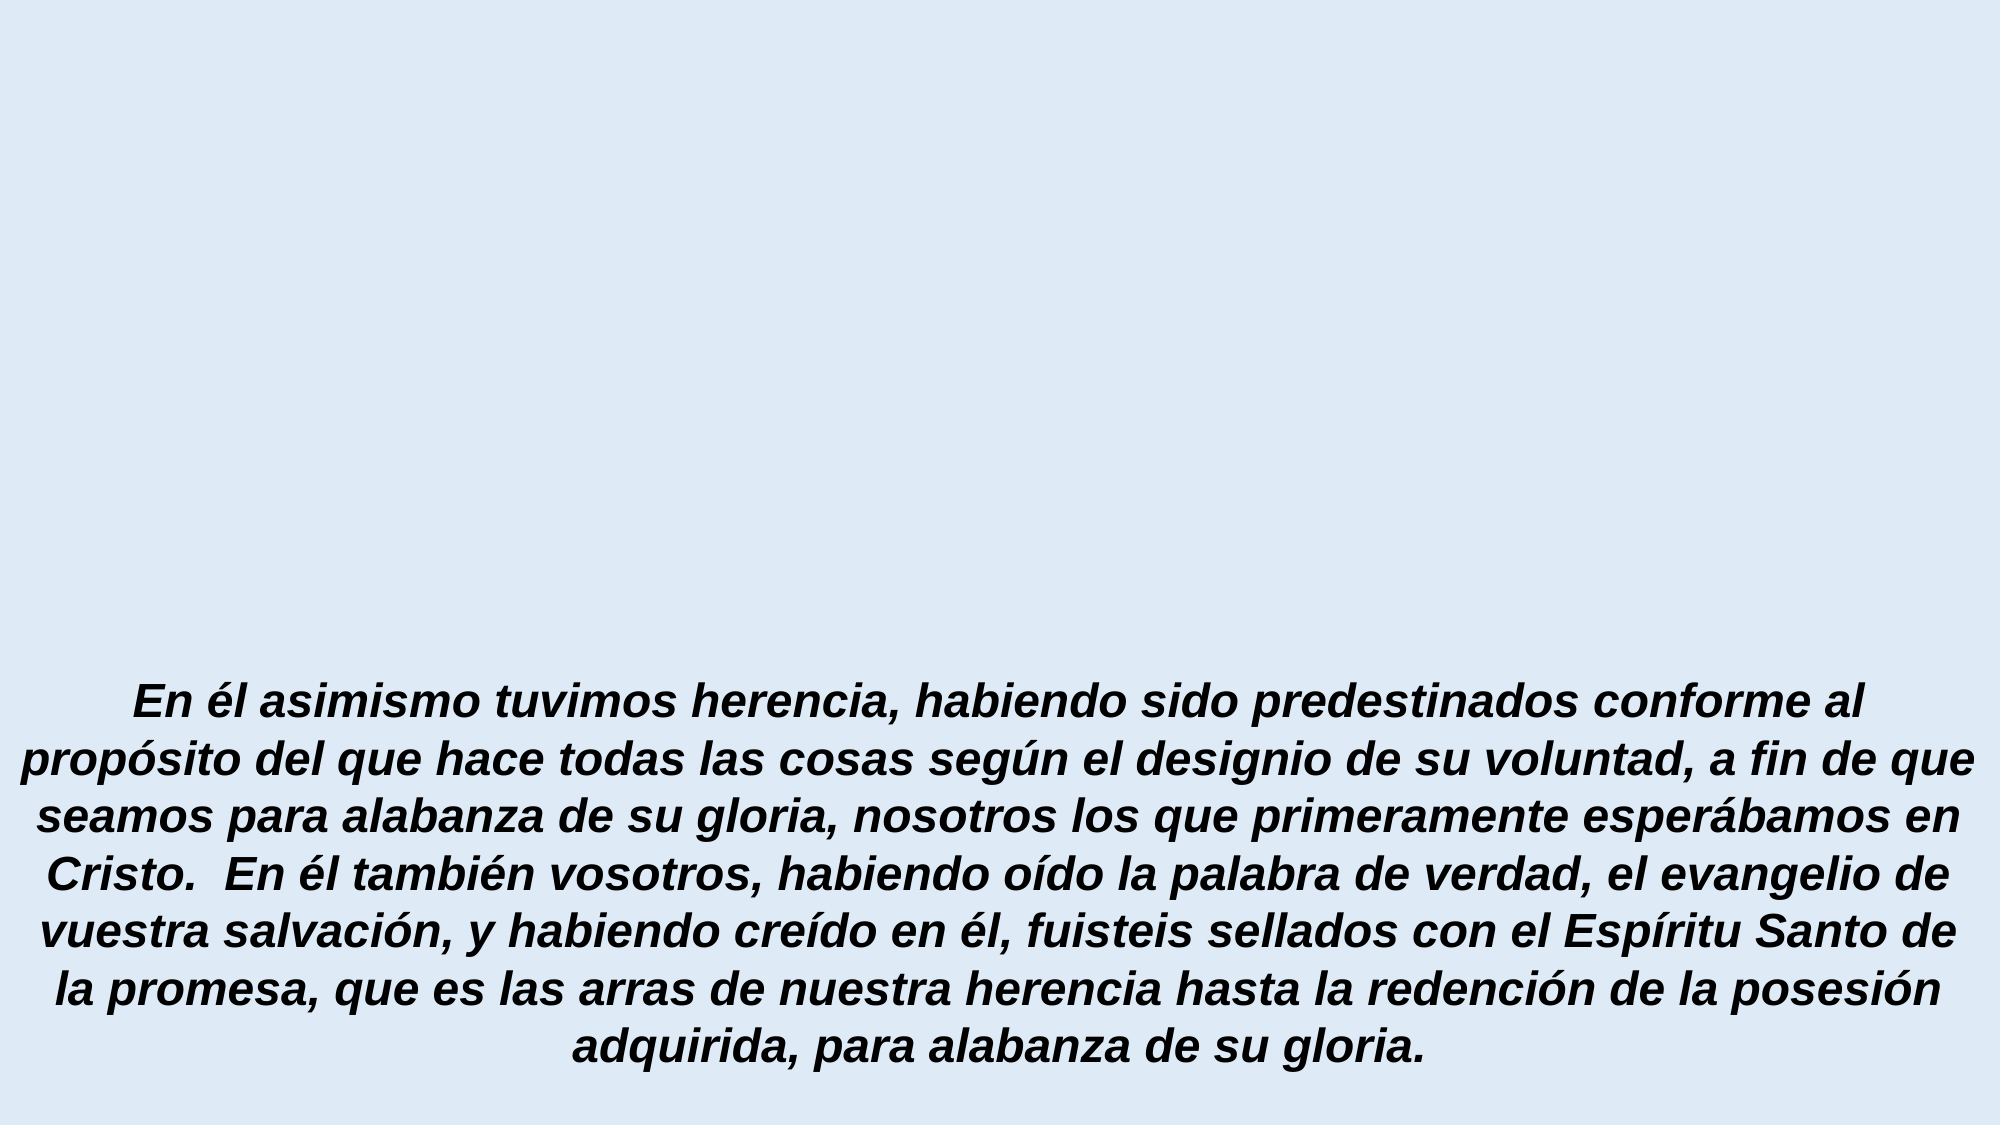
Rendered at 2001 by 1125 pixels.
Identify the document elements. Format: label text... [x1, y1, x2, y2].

text_box En él asimismo tuvimos herencia, habiendo sido predestinados conforme al propósito del que hace todas las cosas según el designio de su voluntad, a fin de que seamos para alabanza de su gloria, nosotros los que primeramente esperábamos en Cristo. En él también vosotros, habiendo oído la palabra de verdad, el evangelio de vuestra salvación, y habiendo creído en él, fuisteis sellados con el Espíritu Santo de la promesa, que es las arras de nuestra herencia hasta la redención de la posesión adquirida, para alabanza de su gloria. [6, 662, 1994, 1080]
